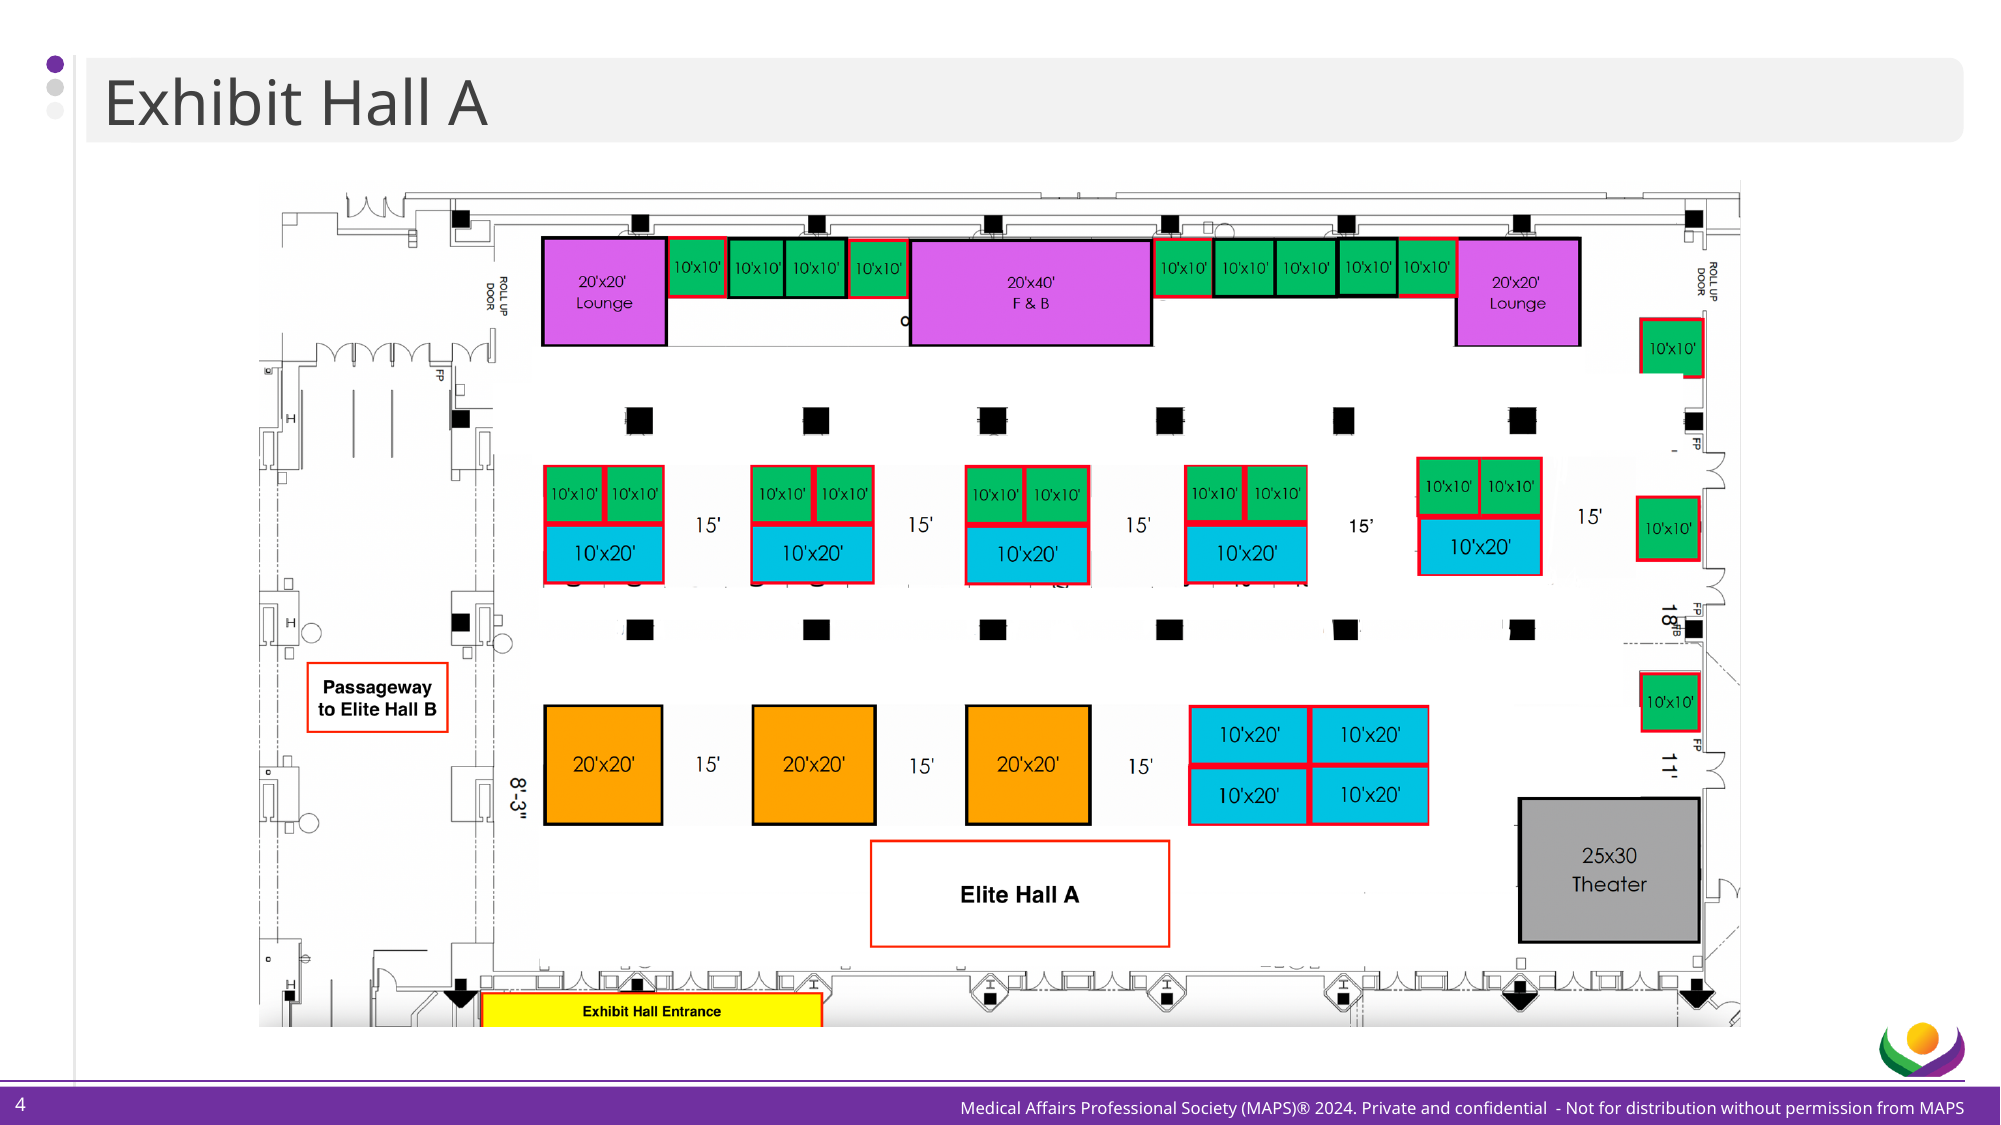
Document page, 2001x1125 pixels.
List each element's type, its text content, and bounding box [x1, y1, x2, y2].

title Exhibit Hall A [88, 72, 1124, 147]
picture [1879, 1022, 1965, 1077]
picture [258, 180, 1742, 1028]
